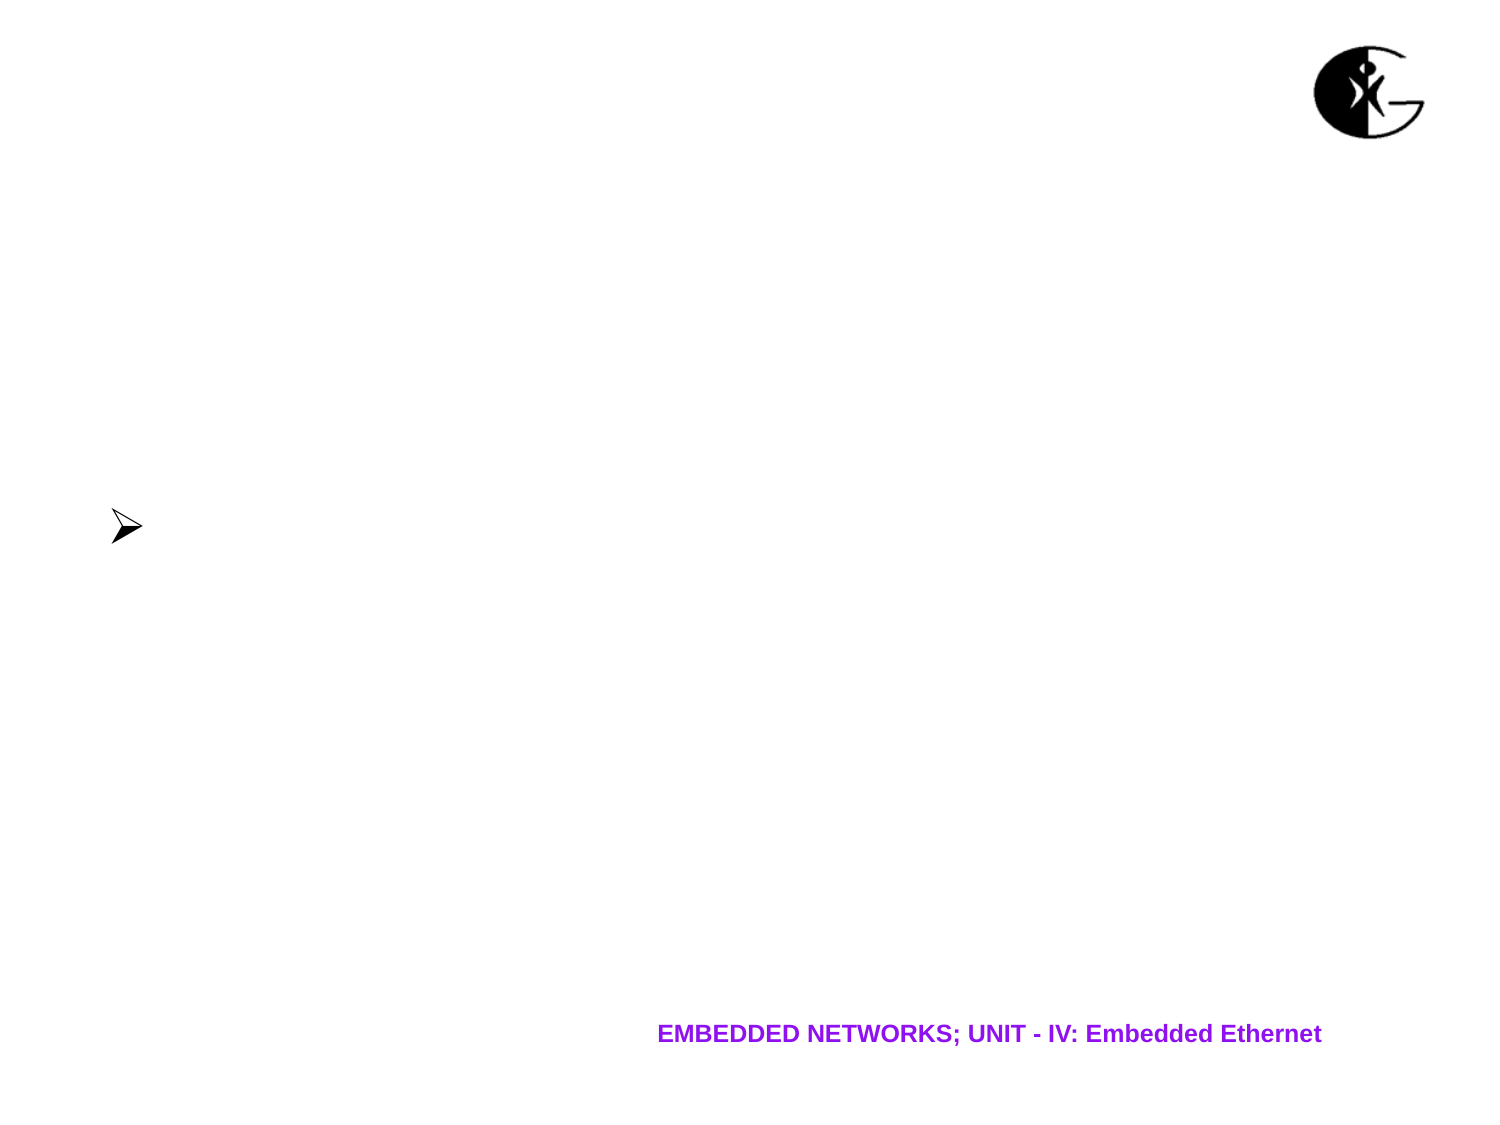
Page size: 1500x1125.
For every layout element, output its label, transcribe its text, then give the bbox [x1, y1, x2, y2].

picture [1299, 37, 1438, 151]
footer EMBEDDED NETWORKS; UNIT - IV: Embedded Ethernet [487, 1002, 1338, 1063]
list import java.io.*; import javax.servlet.*; import javax.servlet.http.*; import com.dalsemi.system.BitPort; public class DeviceController extends HttpServlet { Two BitPort objects, led1 and led2, correspond to port bits on the ’80C400 microcontroller The BitPort class’s readLatch method returns the last value written to a port bit, which in turn indicates the state of the LED controlled by the bit. (To read a port bit configured as an input, we use the read() method.) BitPort led1 = new BitPort(BitPort.Port5Bit2); BitPort led2 = new BitPort(BitPort.Port5Bit3); [75, 75, 1425, 1113]
